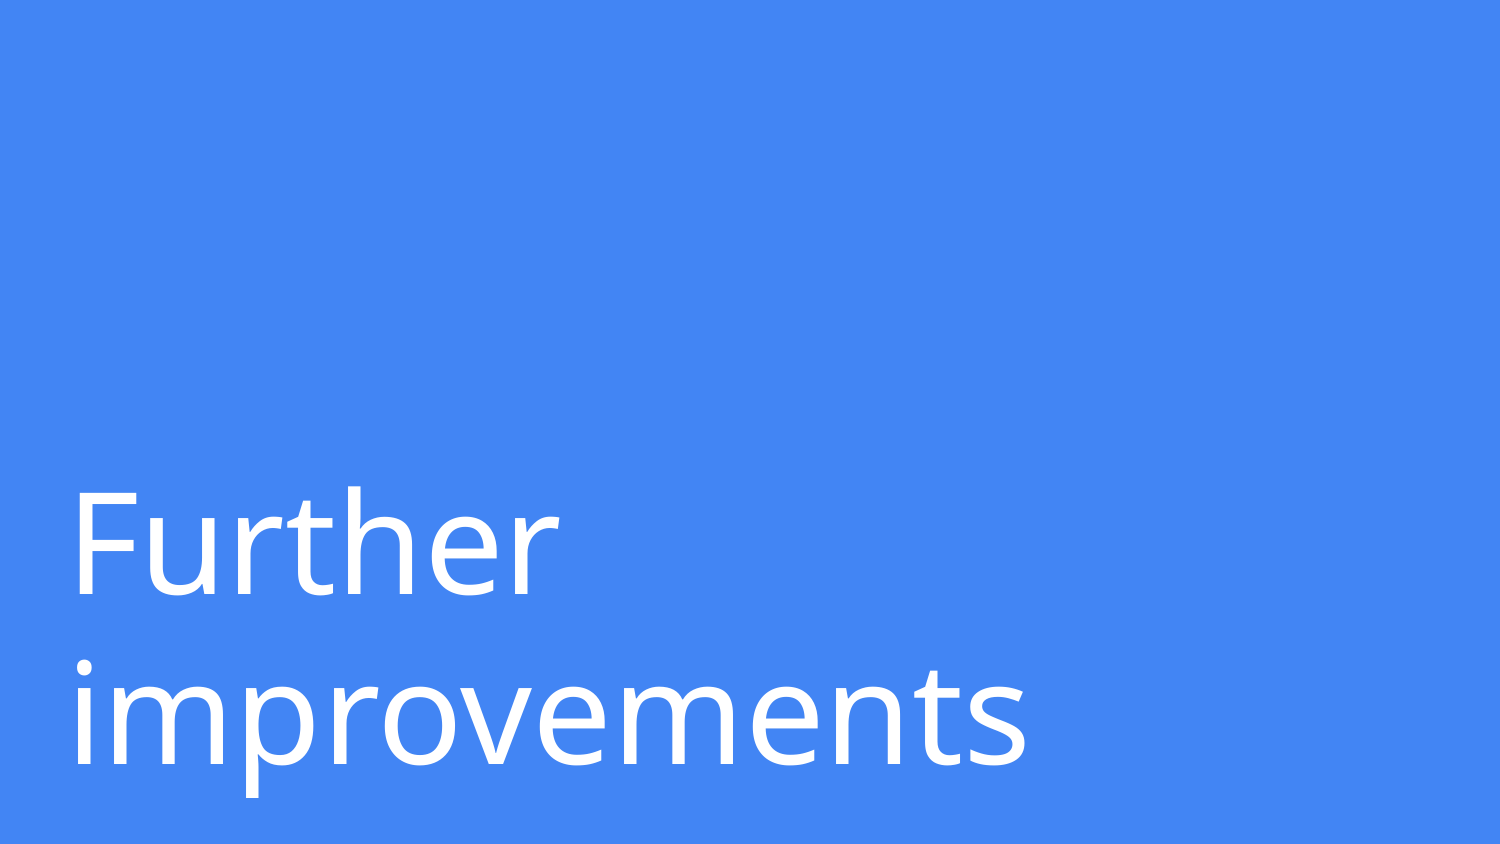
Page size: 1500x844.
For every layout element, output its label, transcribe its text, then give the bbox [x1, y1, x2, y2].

title Further improvements [51, 406, 1383, 809]
